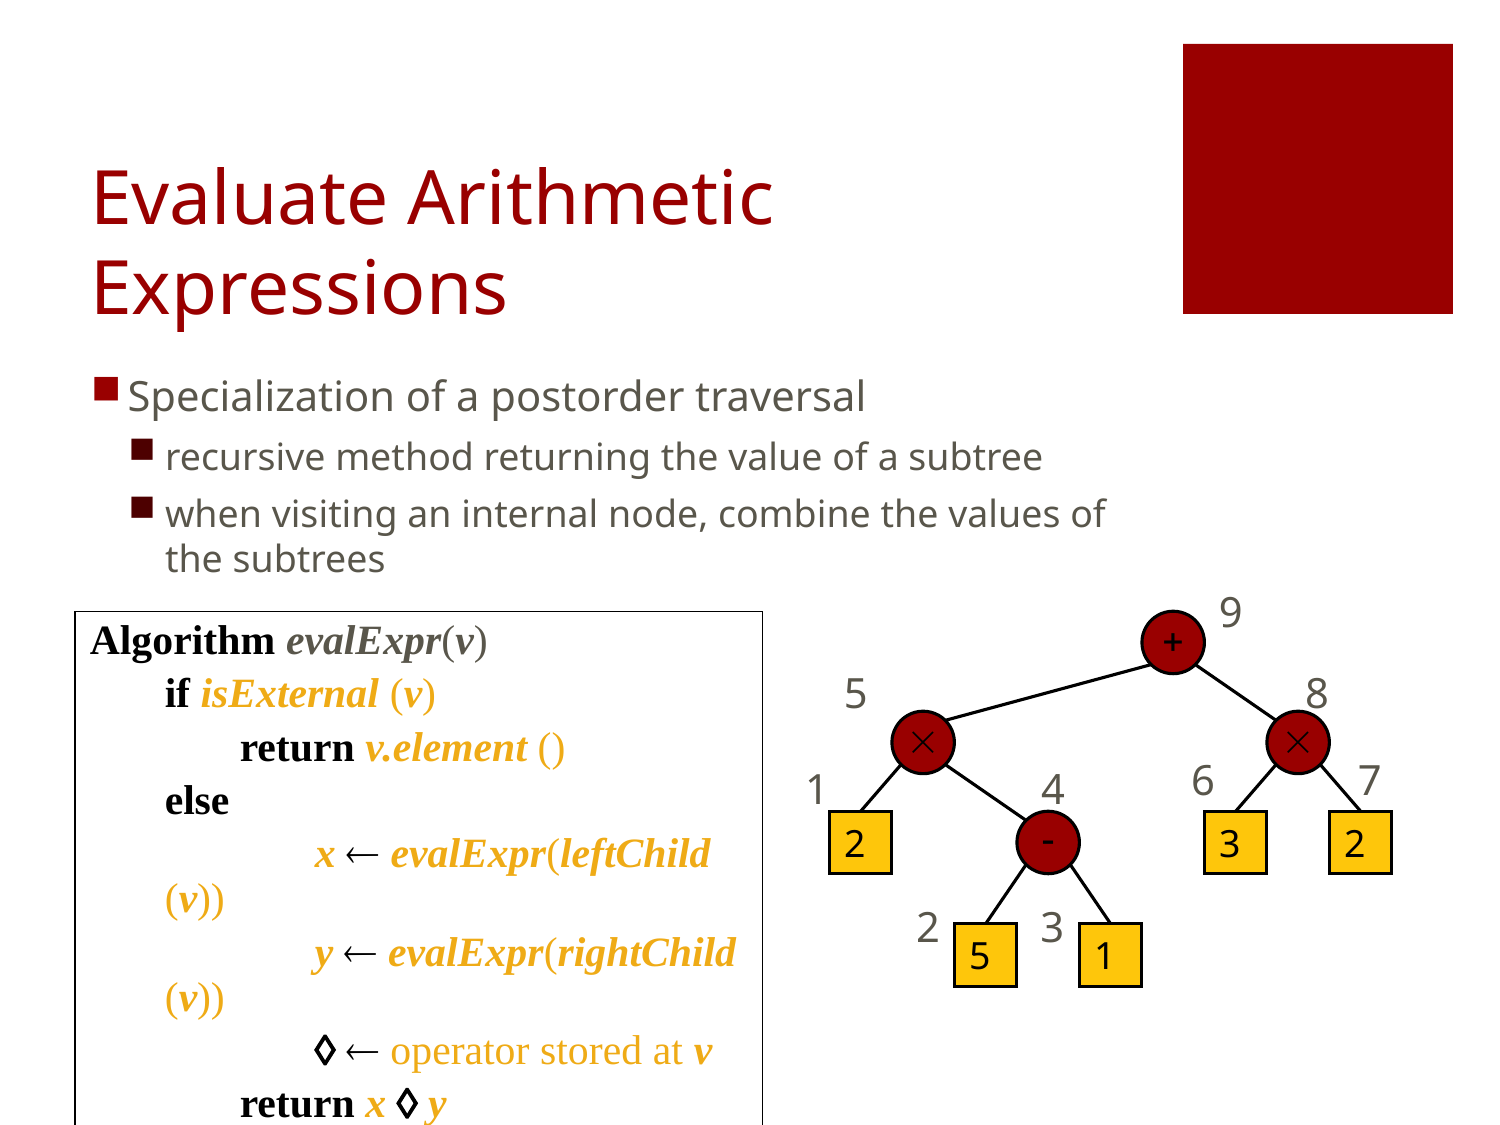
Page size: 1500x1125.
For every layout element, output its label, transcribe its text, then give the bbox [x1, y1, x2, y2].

text_box 1 [790, 755, 828, 820]
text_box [828, 610, 1393, 987]
title Evaluate Arithmetic Expressions [75, 149, 1143, 338]
list Specialization of a postorder traversal recursive method returning the value of a subtree when visiting an internal node, combine the values of the subtrees [75, 362, 1143, 1005]
text_box Algorithm evalExpr(v) if isExternal (v) return v.element () else x  evalExpr(leftChild (v)) y  evalExpr(rightChild (v))   operator stored at v return x  y [74, 611, 763, 1125]
text_box 9 [1204, 578, 1258, 610]
text_box 7 [1393, 746, 1397, 811]
